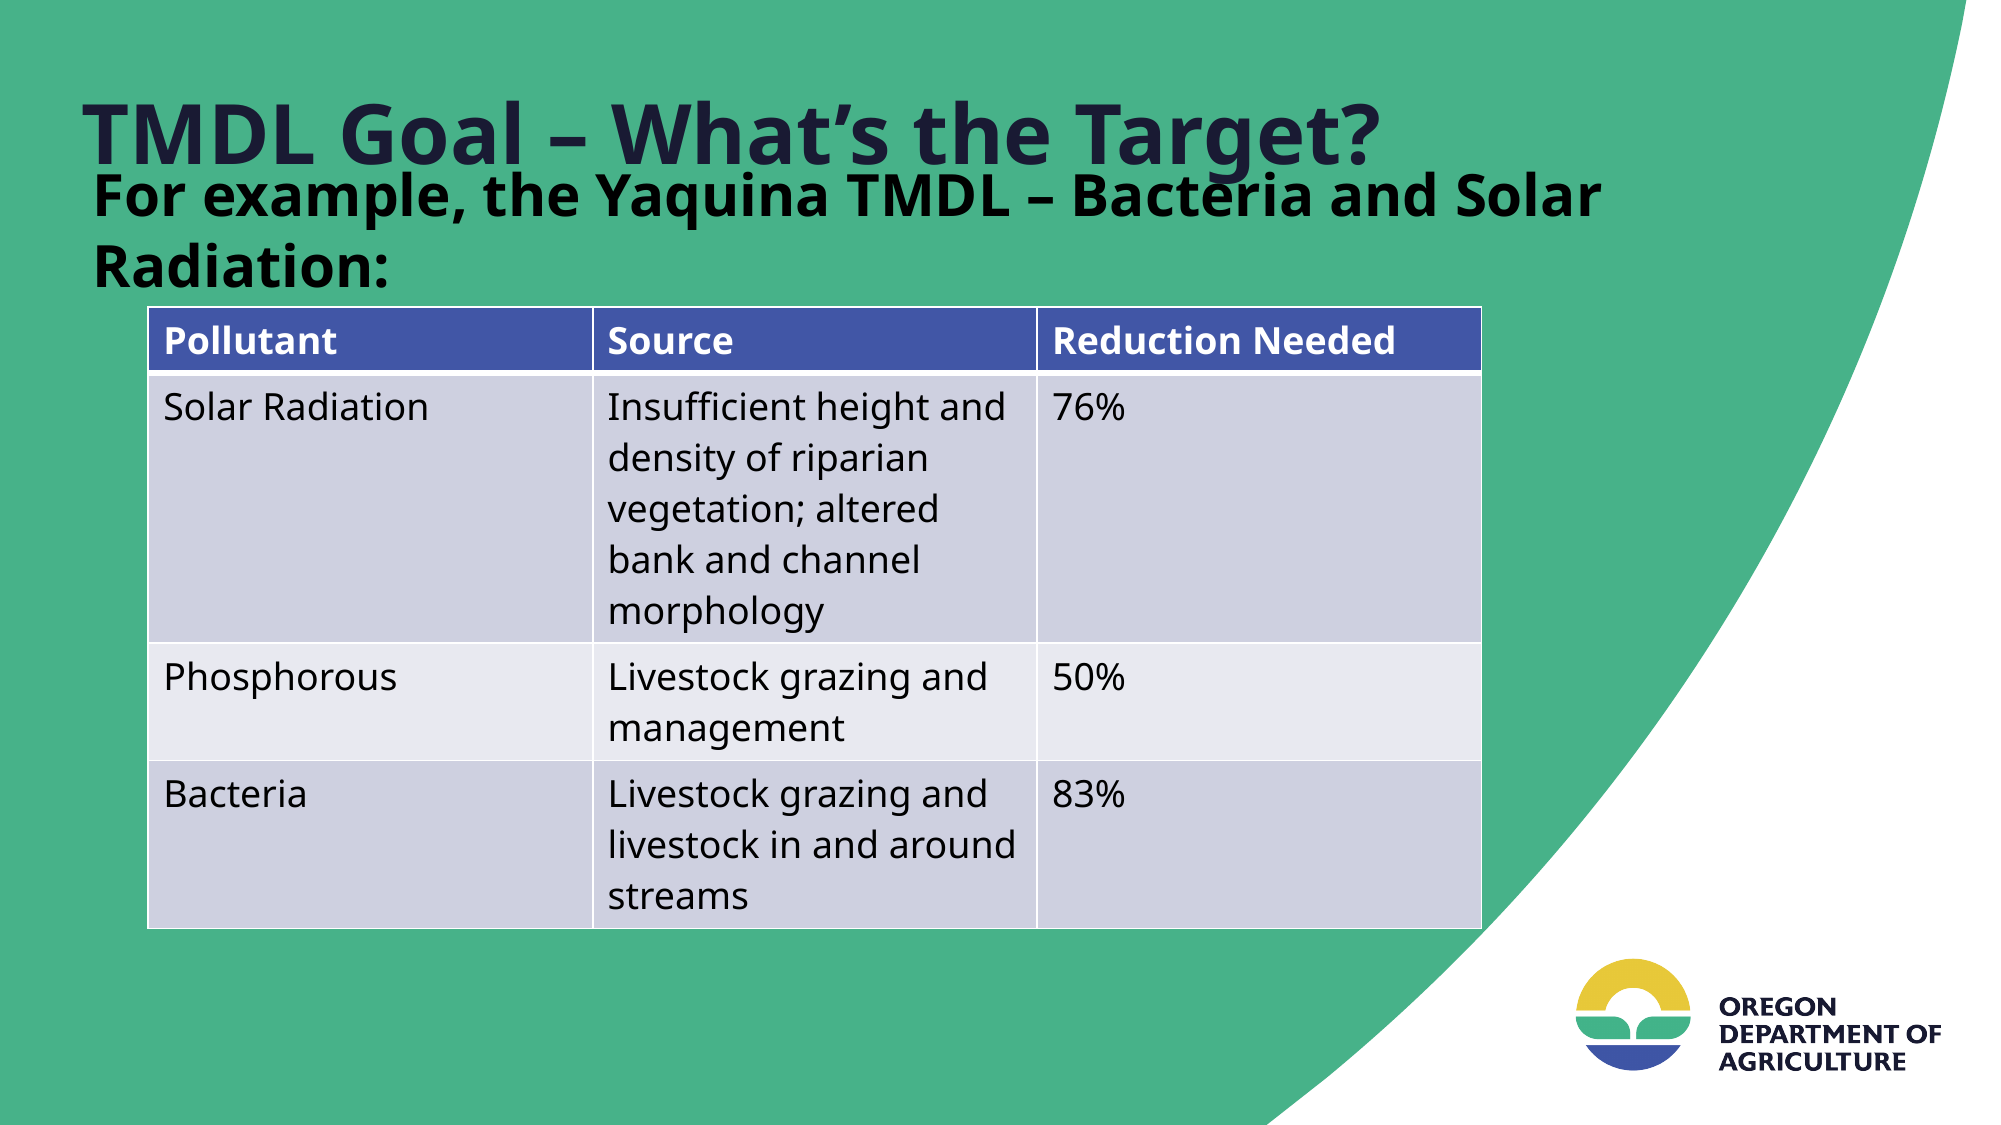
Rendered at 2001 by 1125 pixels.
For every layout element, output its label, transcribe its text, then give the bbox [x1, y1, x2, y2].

table_cell Livestock grazing and management [594, 644, 1036, 760]
table_cell 50% [1038, 644, 1481, 760]
table_cell Insufficient height and density of riparian vegetation; altered bank and channel morphology [594, 376, 1036, 642]
table_cell 83% [1038, 761, 1481, 928]
table_header Pollutant [149, 339, 592, 370]
table_cell Phosphorous [149, 644, 592, 760]
table_cell Solar Radiation [149, 376, 592, 642]
text_box For example, the Yaquina TMDL – Bacteria and Solar Radiation: [77, 121, 1874, 339]
table_header Source [594, 339, 1036, 370]
table_header Reduction Needed [1038, 339, 1481, 370]
table_cell 76% [1038, 376, 1481, 642]
title TMDL Goal – What’s the Target? [66, 81, 1415, 191]
table_cell Livestock grazing and livestock in and around streams [594, 761, 1036, 928]
picture [1569, 952, 1944, 1078]
table_cell Bacteria [149, 761, 592, 928]
